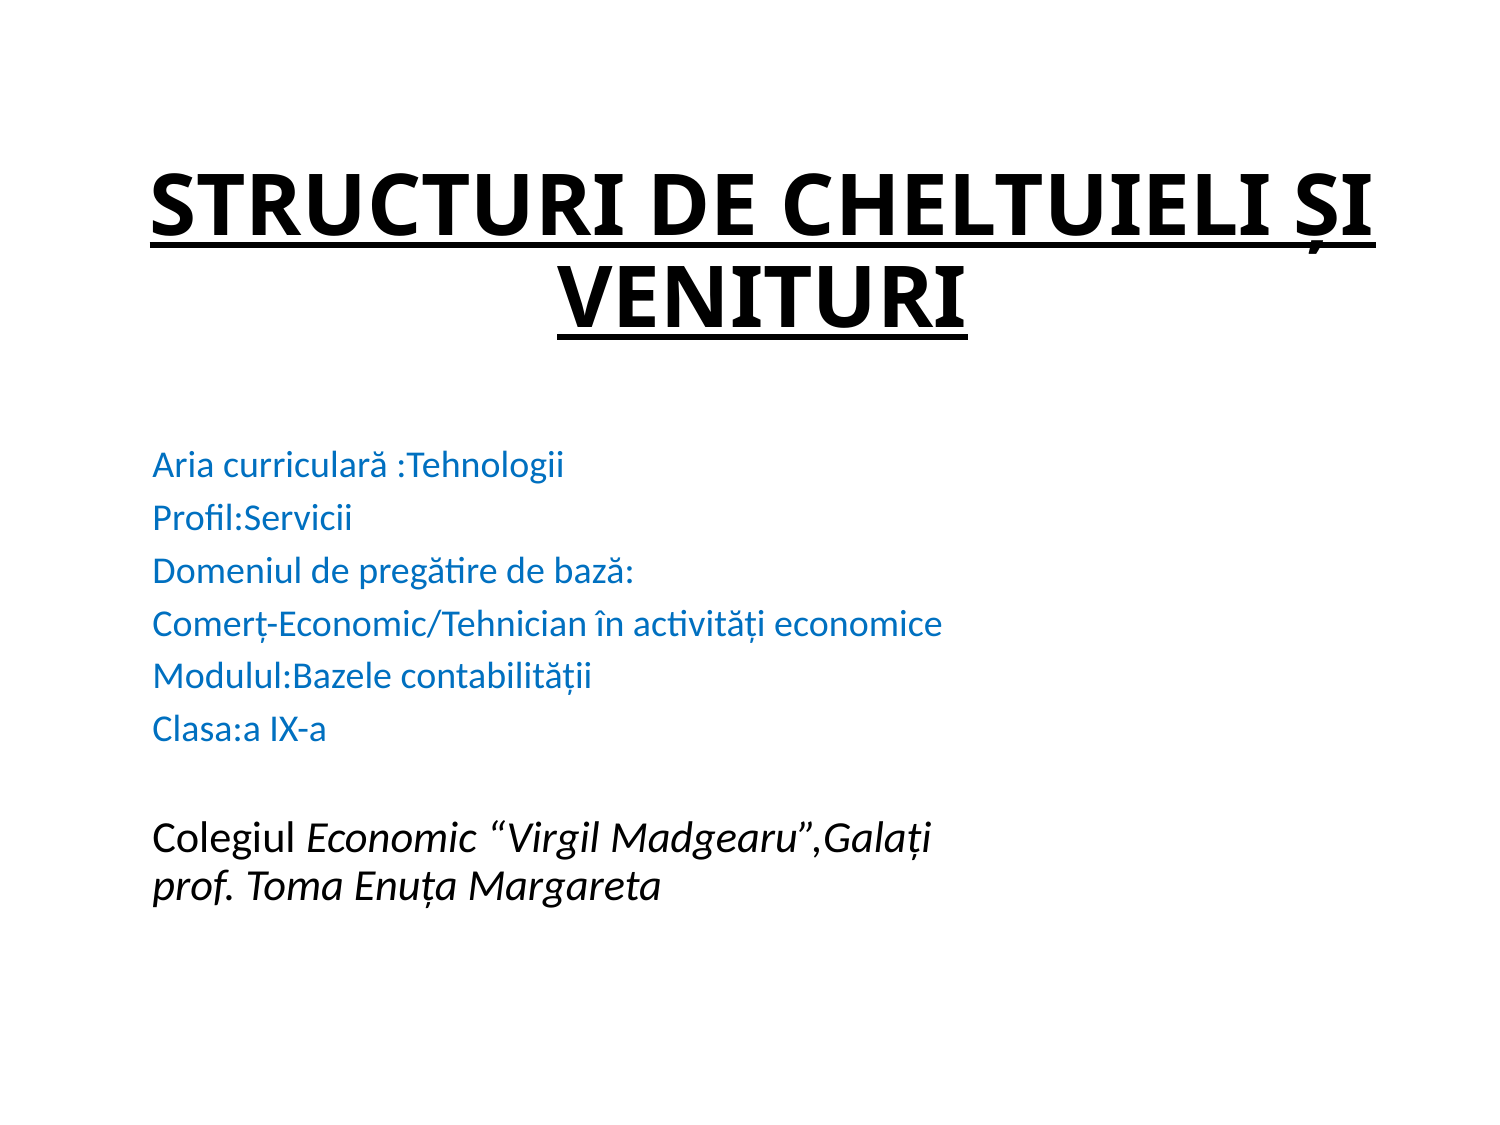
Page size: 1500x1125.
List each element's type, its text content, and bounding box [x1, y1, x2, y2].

subtitle Aria curriculară :Tehnologii Profil:Servicii Domeniul de pregătire de bază: Comerț-Economic/Tehnician în activități economice Modulul:Bazele contabilității Clasa:a IX-a Colegiul Economic “Virgil Madgearu”,Galați prof. Toma Enuța Margareta [137, 437, 1363, 963]
title STRUCTURI DE CHELTUIELI ȘI VENITURI [125, 112, 1400, 354]
